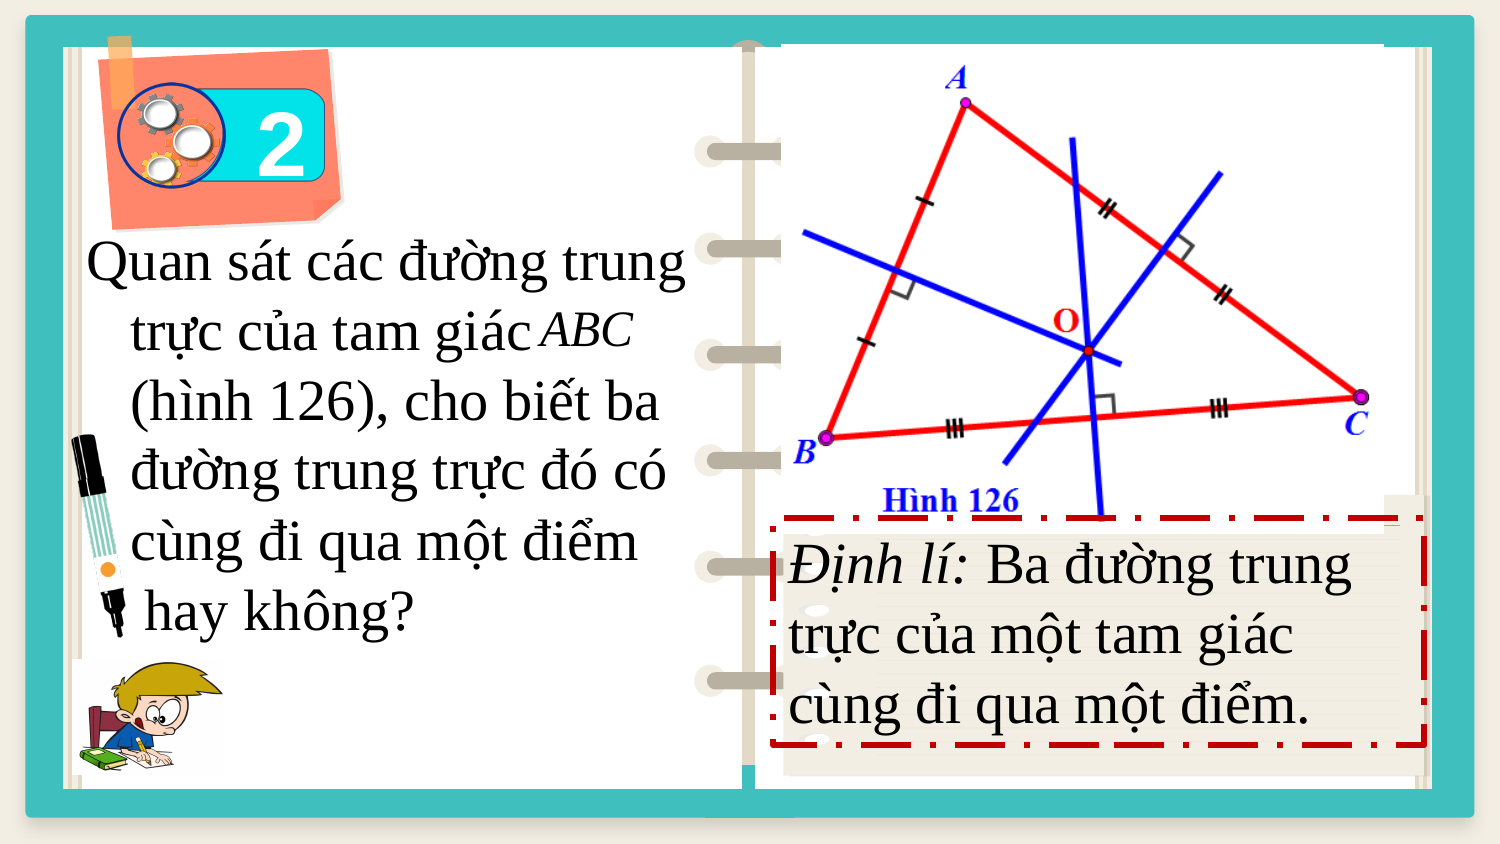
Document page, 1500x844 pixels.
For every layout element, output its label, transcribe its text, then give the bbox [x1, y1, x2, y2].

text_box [783, 494, 1431, 777]
picture [780, 44, 1385, 534]
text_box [529, 302, 642, 358]
picture [68, 432, 134, 640]
picture [71, 659, 224, 775]
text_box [97, 35, 345, 233]
text_box [771, 516, 778, 747]
picture [116, 82, 326, 192]
text_box Quan sát các đường trung trực của tam giác (hình 126), cho biết ba đường trung trực đó có cùng đi qua một điểm hay không? [72, 74, 723, 719]
